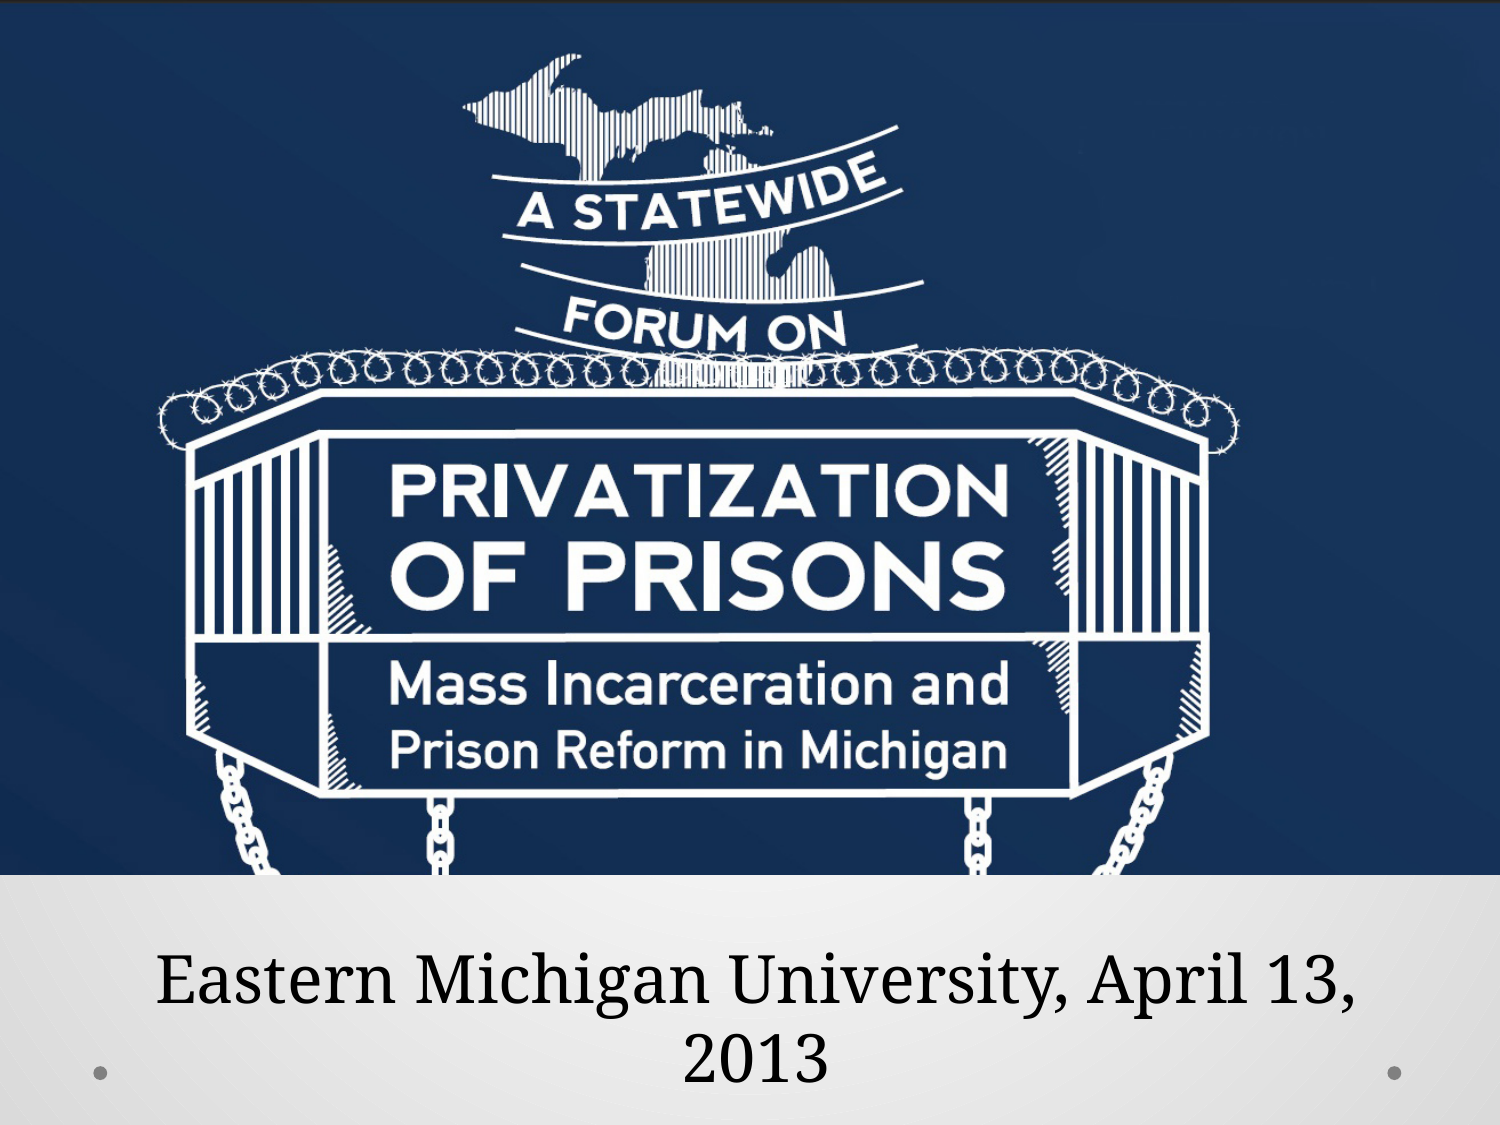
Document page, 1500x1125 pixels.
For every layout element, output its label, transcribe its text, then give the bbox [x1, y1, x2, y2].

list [0, 0, 1500, 876]
text_box Eastern Michigan University, April 13, 2013 [99, 928, 1413, 1104]
